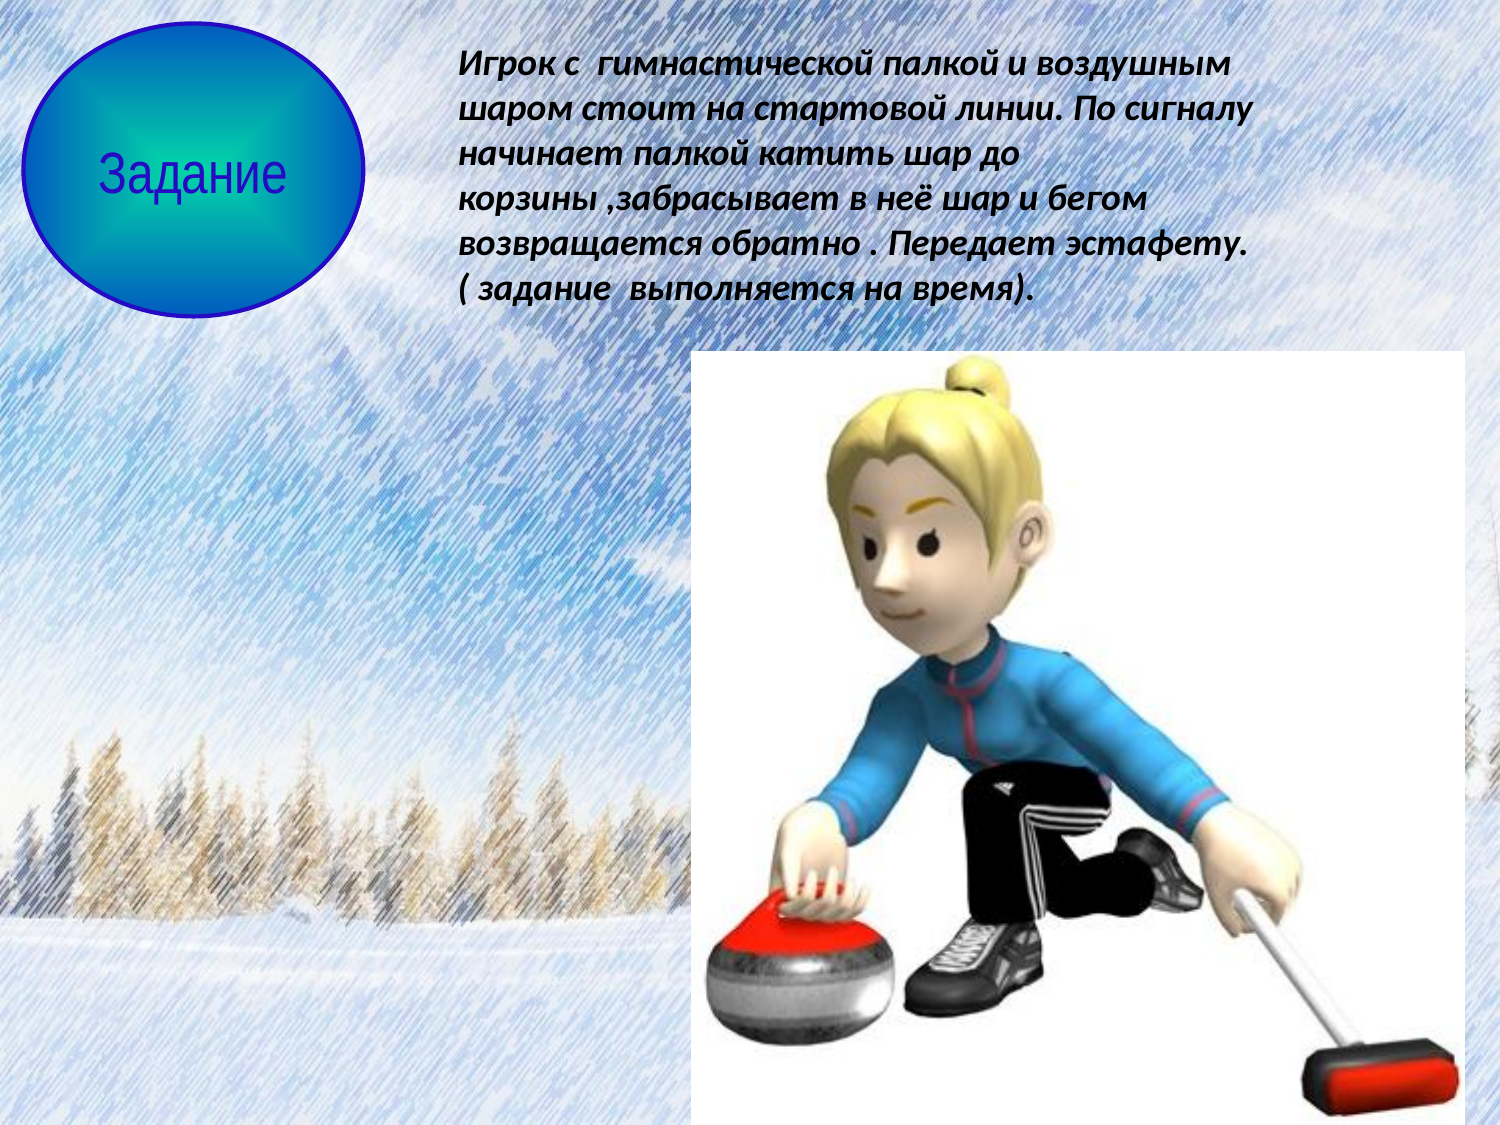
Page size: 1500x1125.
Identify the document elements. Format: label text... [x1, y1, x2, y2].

text_box Игрок с гимнастической палкой и воздушным шаром стоит на стартовой линии. По сигналу начинает палкой катить шар до корзины ,забрасывает в неё шар и бегом возвращается обратно . Передает эстафету. ( задание выполняется на время). [442, 30, 1341, 316]
text_box Задание [21, 21, 366, 319]
picture [0, 0, 1500, 1125]
